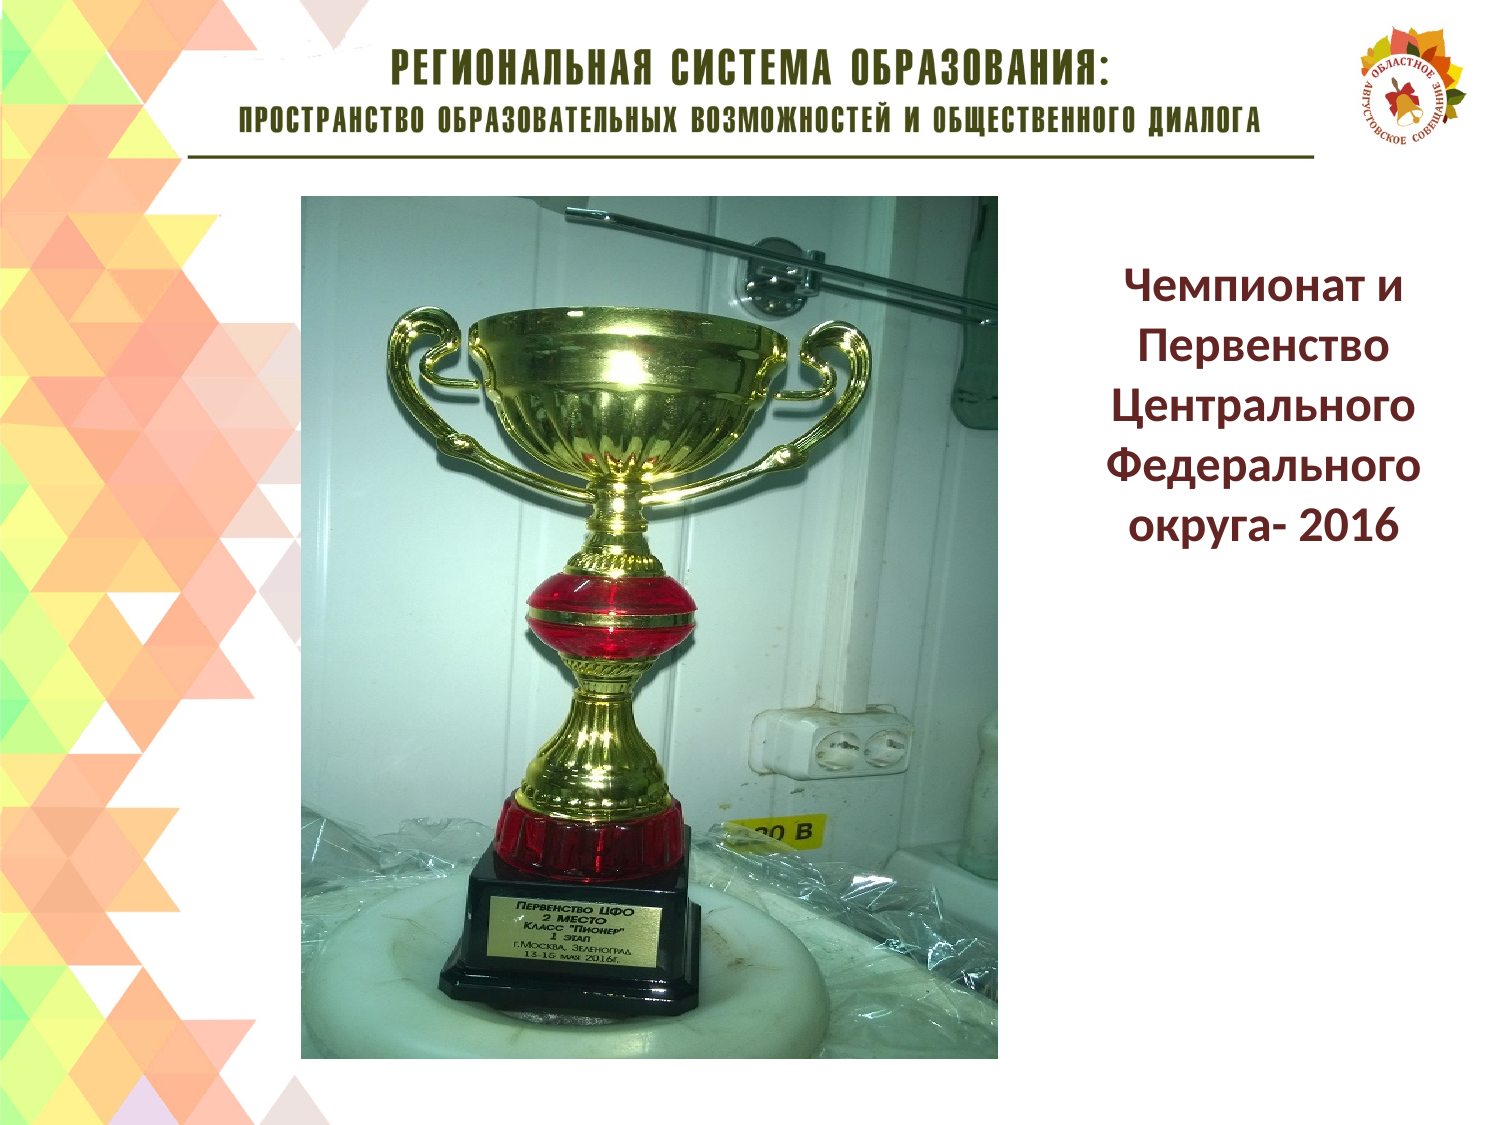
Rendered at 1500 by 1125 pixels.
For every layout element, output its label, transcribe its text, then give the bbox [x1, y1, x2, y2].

picture [0, 0, 1500, 1125]
list Чемпионат и Первенство Центрального Федерального округа- 2016 [1045, 243, 1483, 811]
list [714, 184, 1353, 398]
